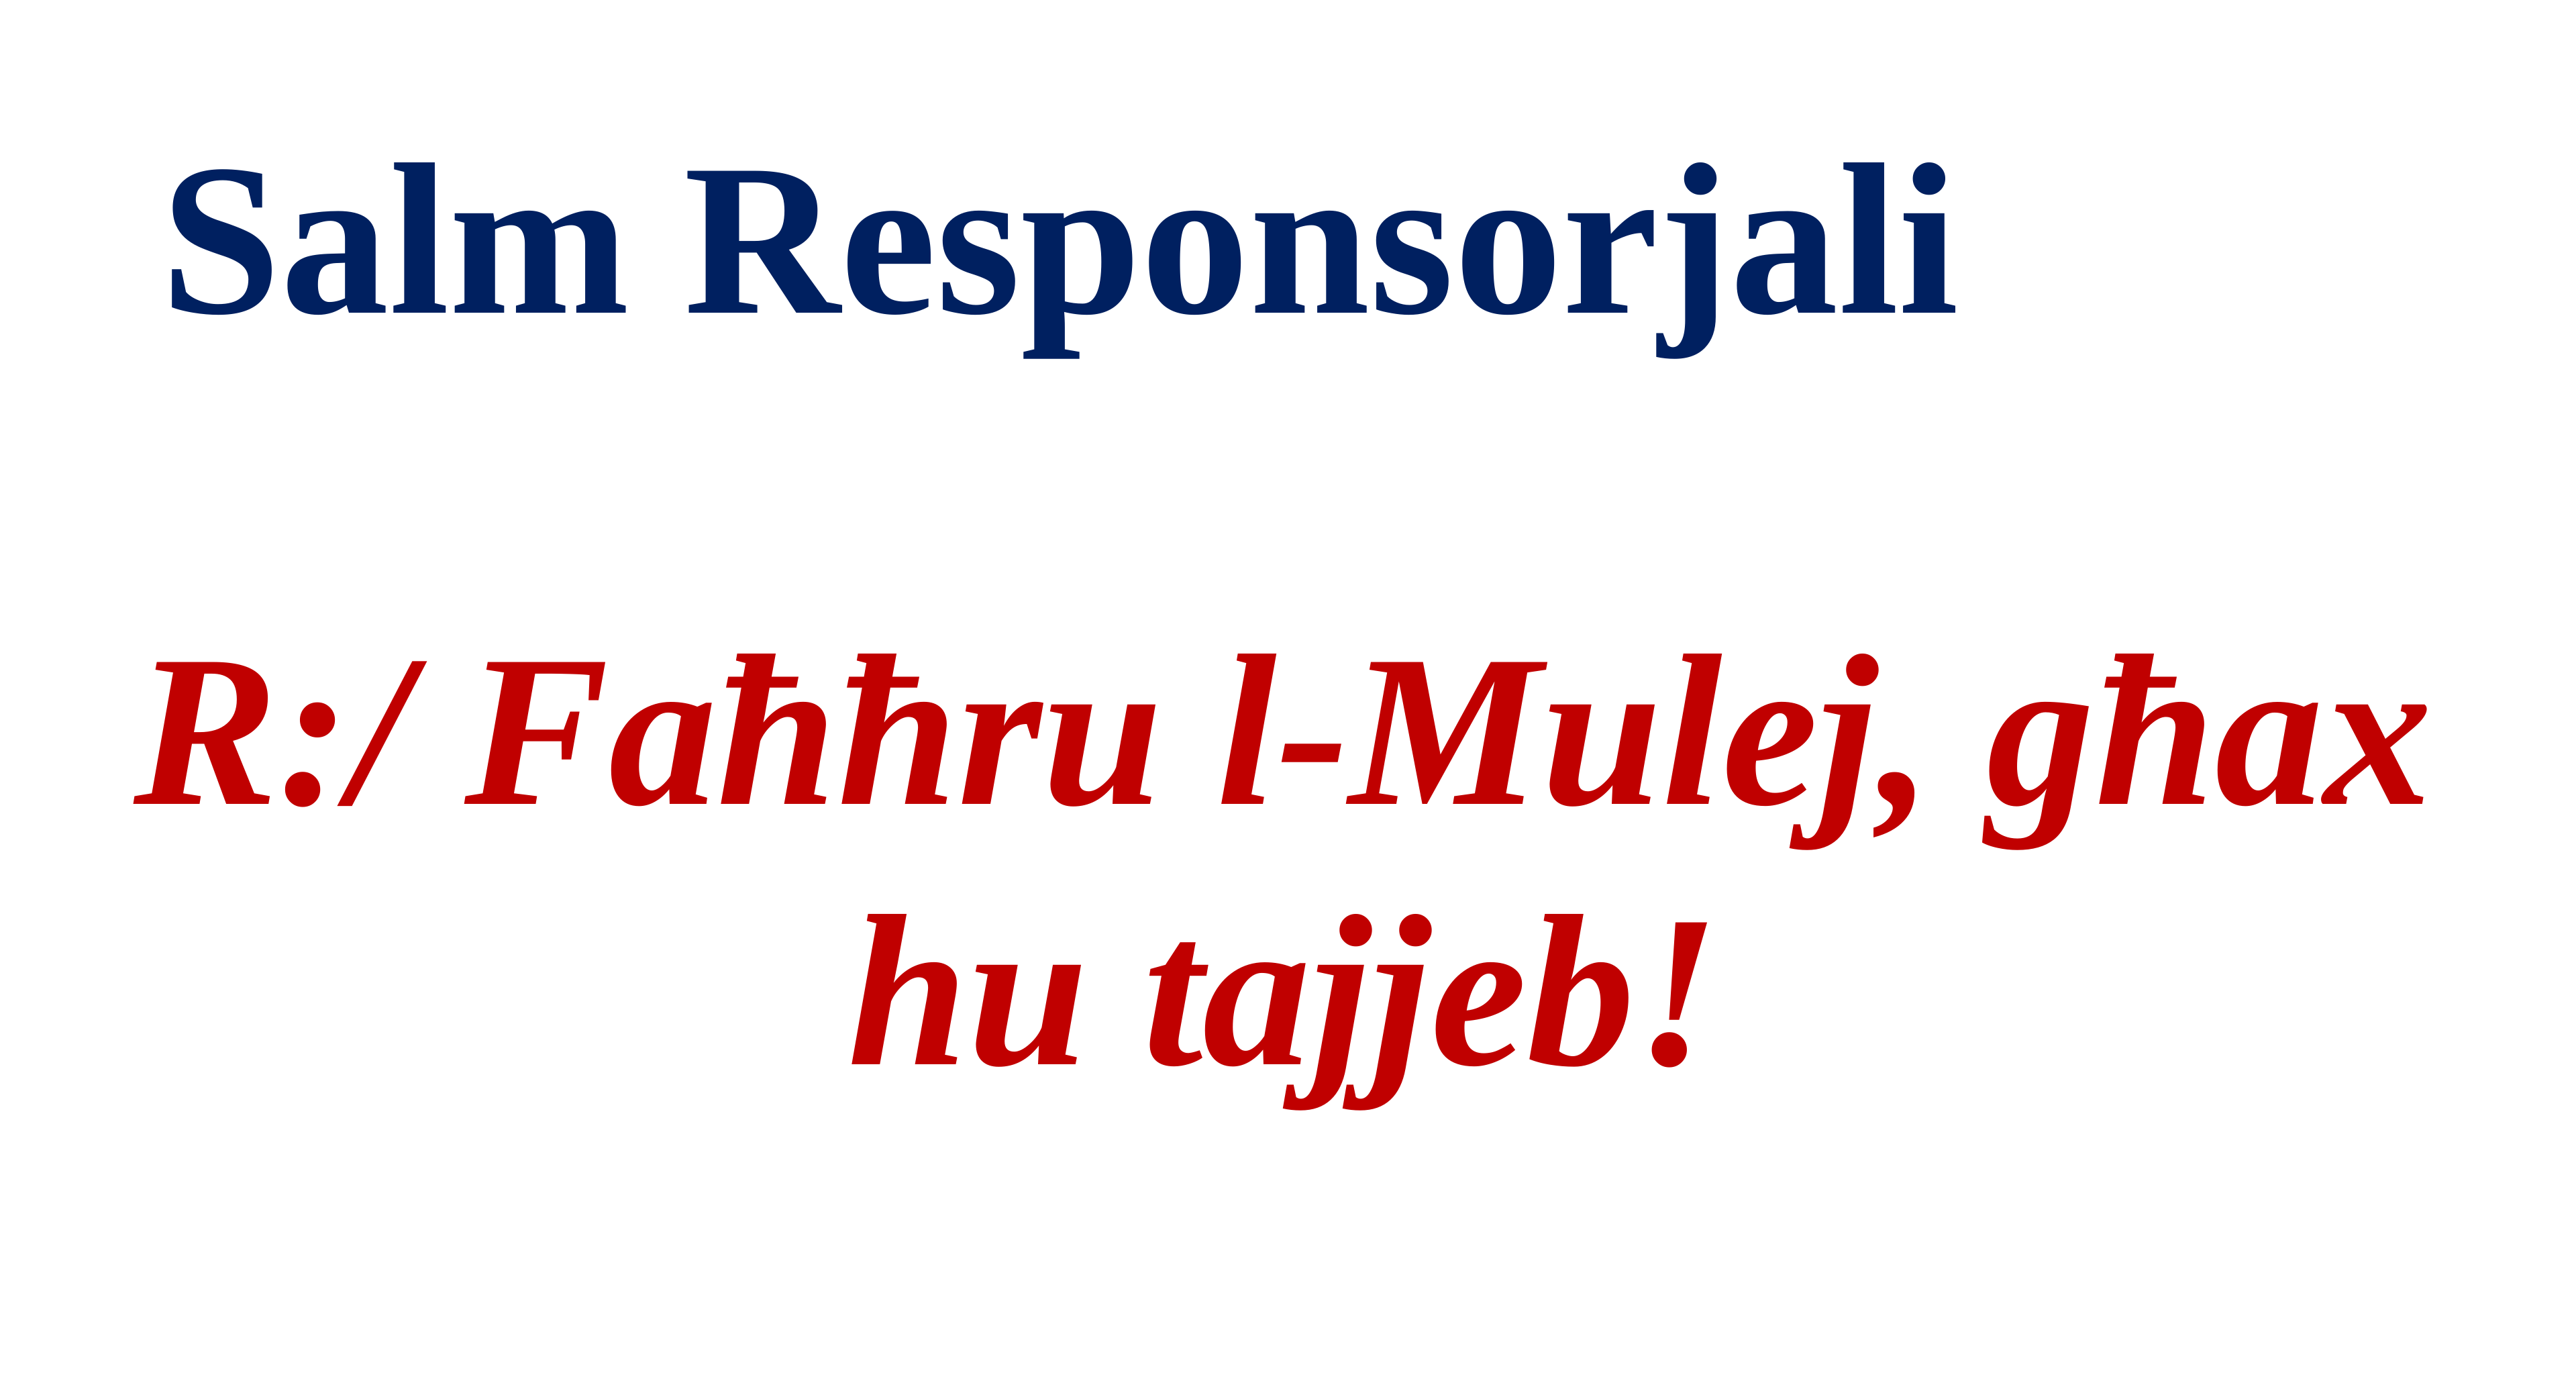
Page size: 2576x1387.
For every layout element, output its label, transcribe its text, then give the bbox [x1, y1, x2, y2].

list R:/ Faħħru l-Mulej, għax hu tajjeb! [0, 582, 2573, 1130]
text_box Salm Responsorjali [150, 91, 2576, 361]
